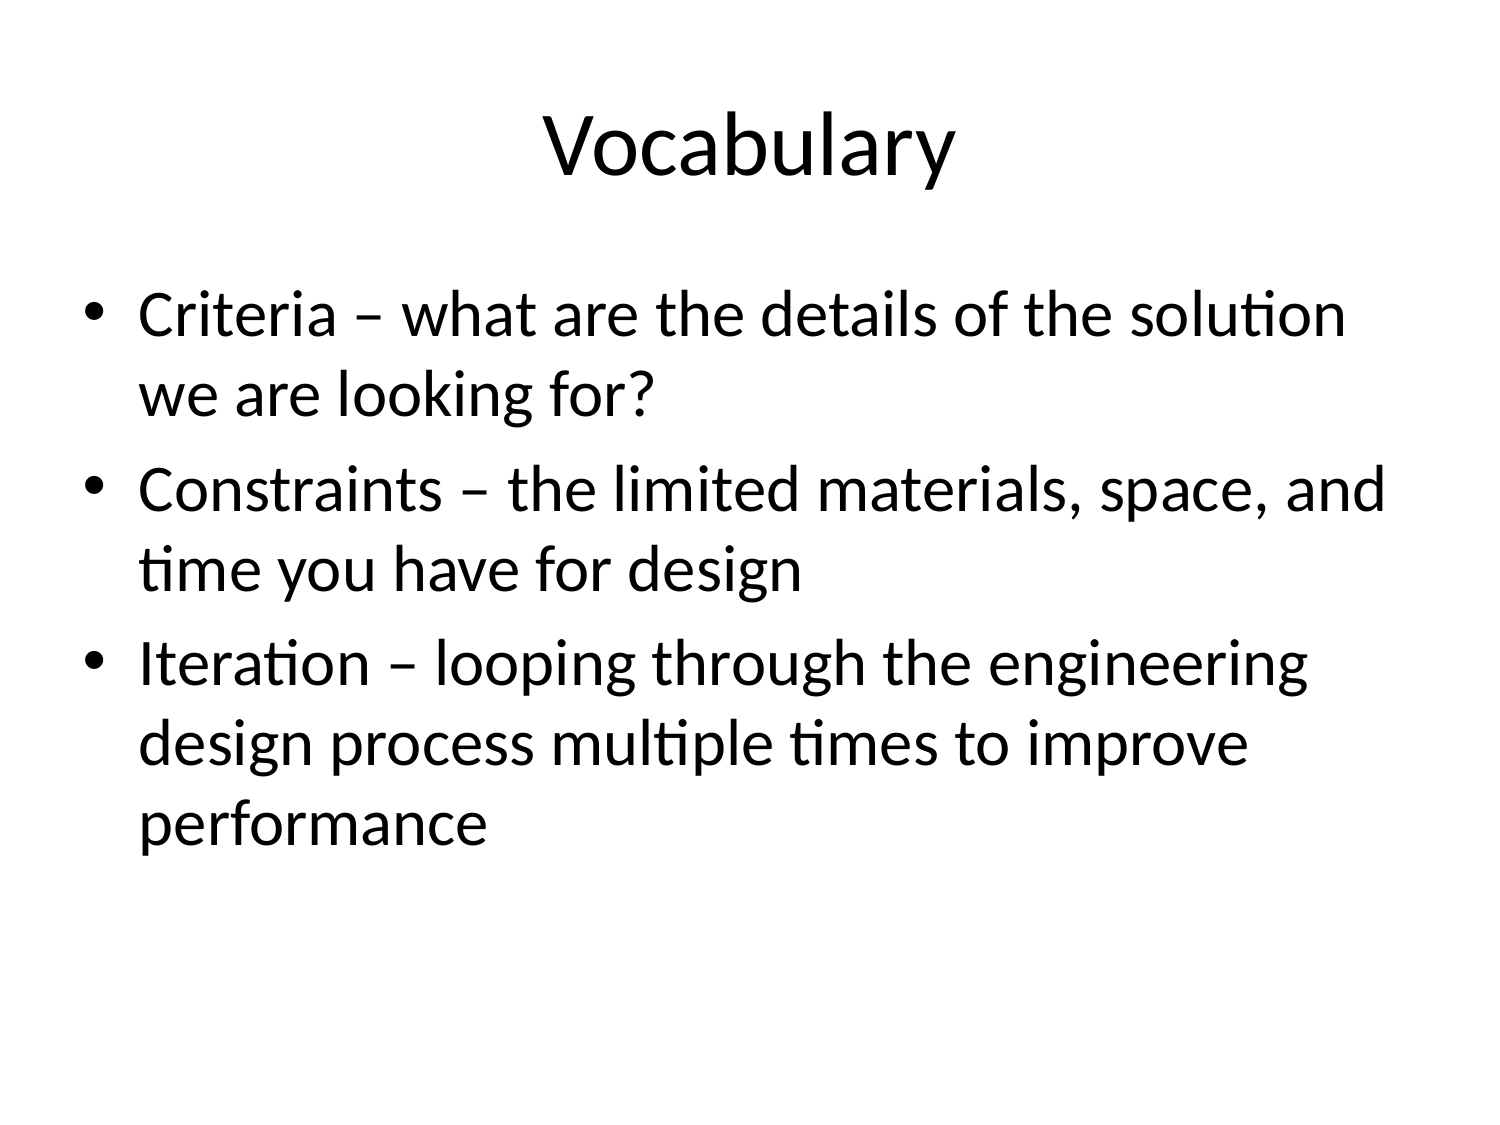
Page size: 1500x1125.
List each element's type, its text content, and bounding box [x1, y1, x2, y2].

title Vocabulary [74, 14, 1426, 261]
list Criteria – what are the details of the solution we are looking for? Constraints – the limited materials, space, and time you have for design Iteration – looping through the engineering design process multiple times to improve performance [74, 261, 1426, 1125]
